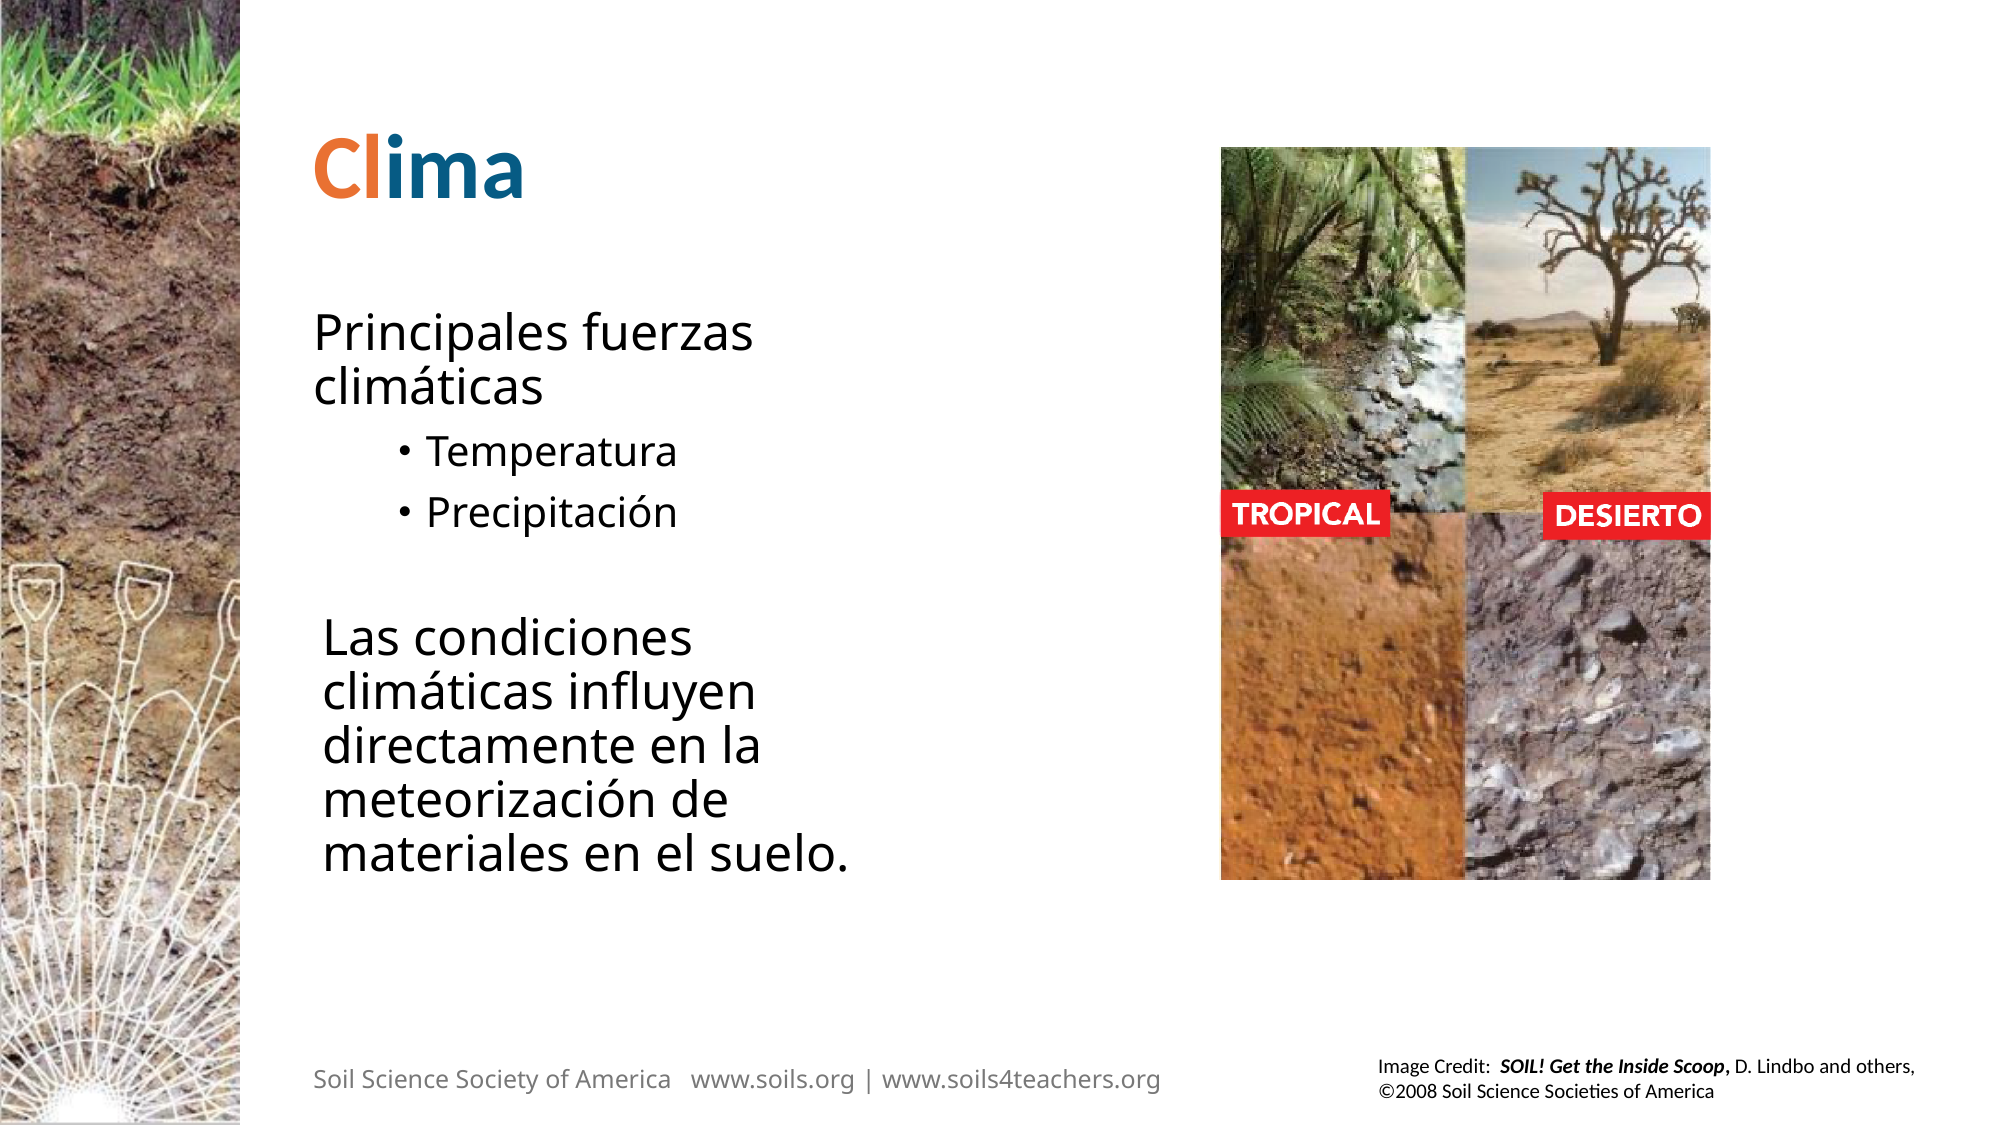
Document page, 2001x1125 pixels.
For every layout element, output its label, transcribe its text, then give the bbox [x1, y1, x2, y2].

picture [0, 0, 240, 1125]
list Principales fuerzas climáticas Temperatura Precipitación Las condiciones climáticas influyen directamente en la meteorización de materiales en el suelo. [298, 299, 869, 1014]
title Clima [298, 59, 1863, 278]
text_box Image Credit: SOIL! Get the Inside Scoop, D. Lindbo and others, ©2008 Soil Science Societies of America [1363, 1037, 1937, 1125]
picture [1218, 145, 1711, 881]
slide_number Soil Science Society of America www.soils.org | www.soils4teachers.org [298, 1053, 1297, 1104]
